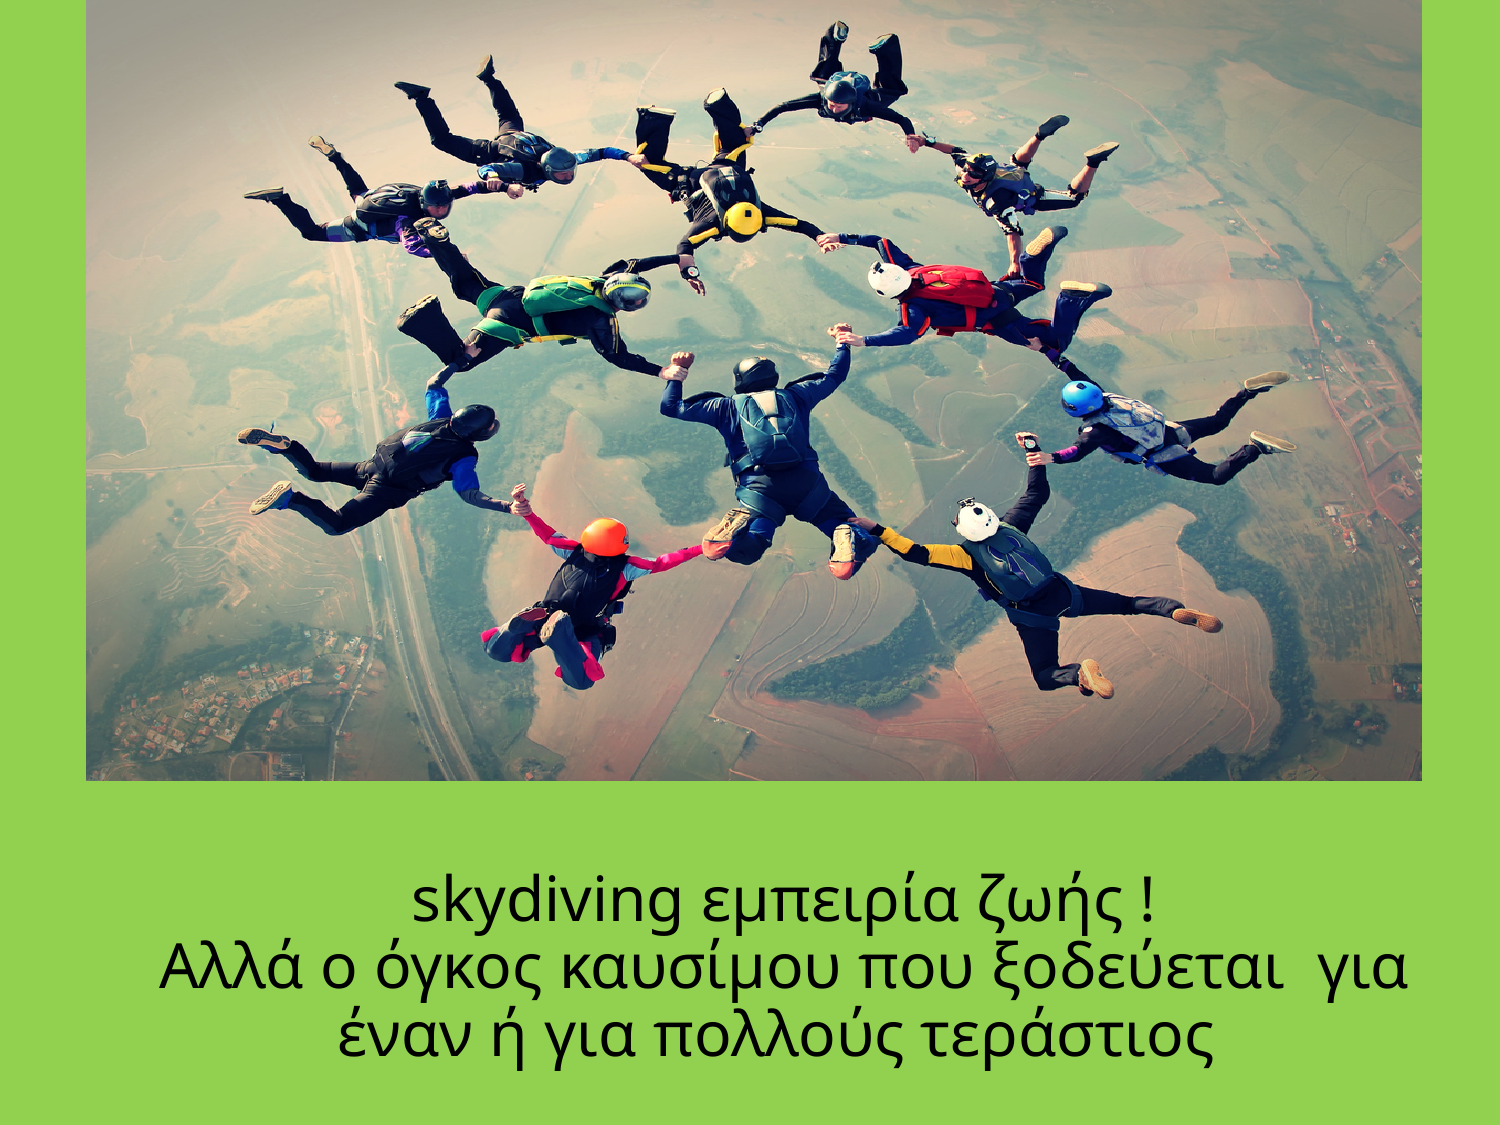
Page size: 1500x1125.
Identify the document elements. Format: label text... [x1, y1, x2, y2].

picture [86, 0, 1422, 781]
title skydiving εμπειρία ζωής ! Αλλά ο όγκος καυσίμου που ξοδεύεται για έναν ή για πολλούς τεράστιος [137, 859, 1432, 1078]
